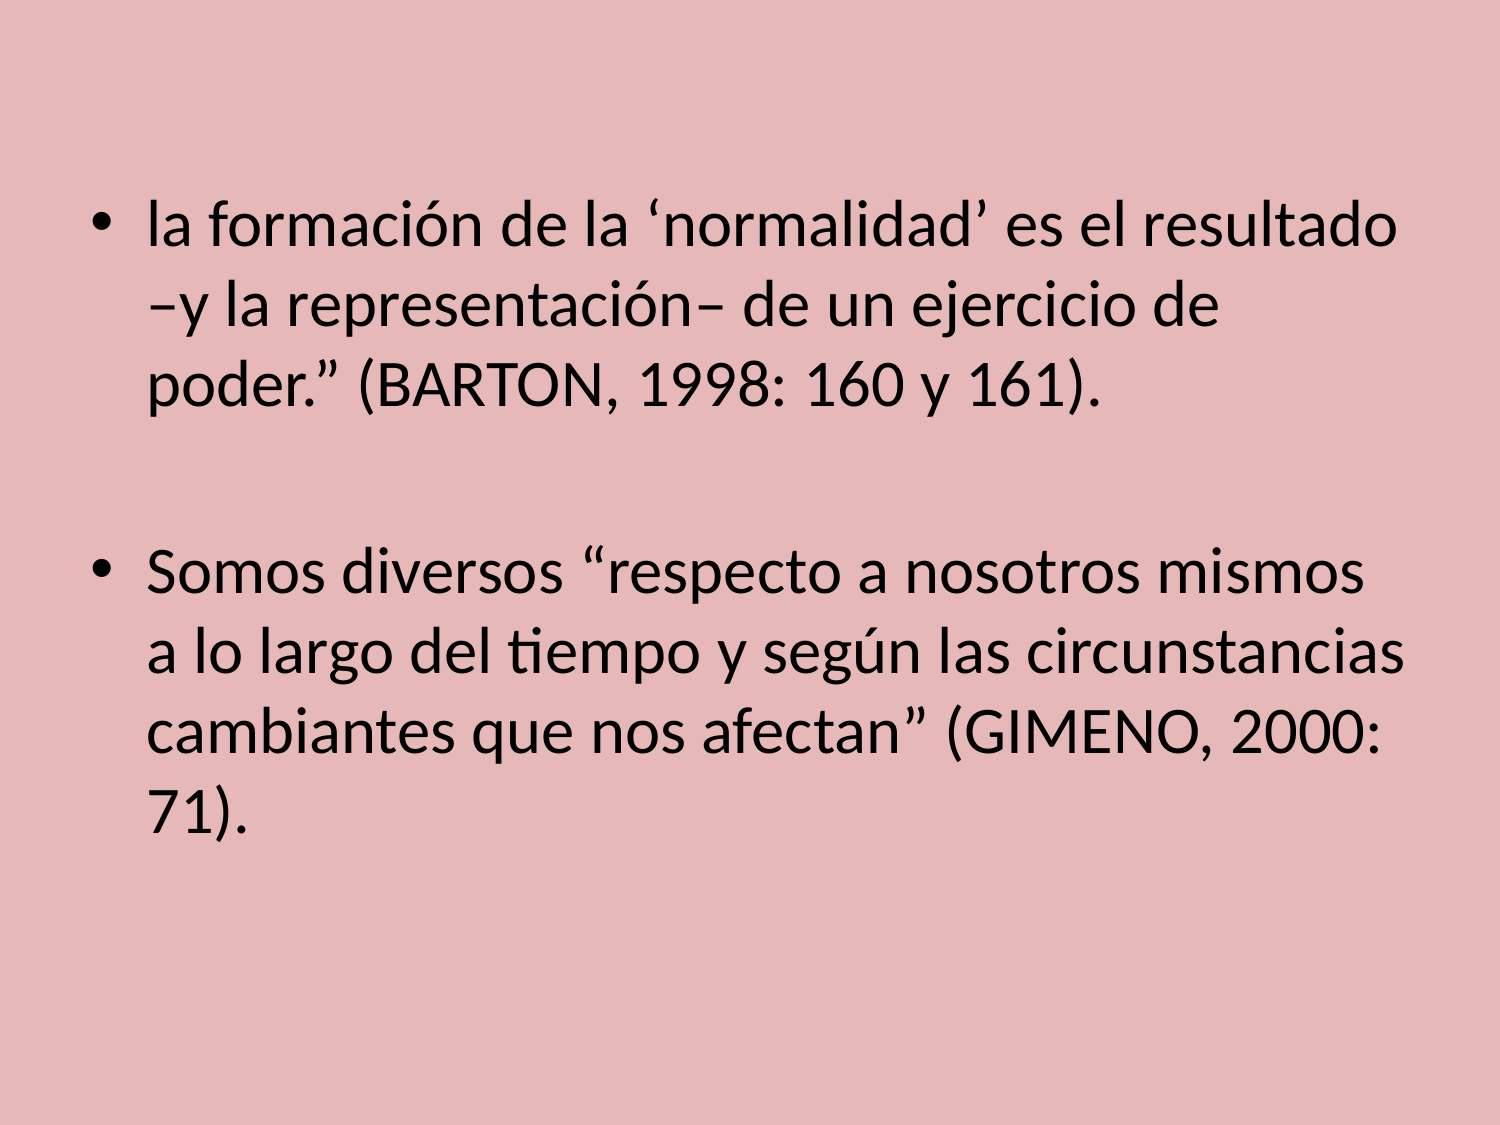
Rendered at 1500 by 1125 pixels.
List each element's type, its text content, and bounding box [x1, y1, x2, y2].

list la formación de la ‘normalidad’ es el resultado –y la representación– de un ejercicio de poder.” (BARTON, 1998: 160 y 161). Somos diversos “respecto a nosotros mismos a lo largo del tiempo y según las circunstancias cambiantes que nos afectan” (GIMENO, 2000: 71). [75, 172, 1425, 916]
